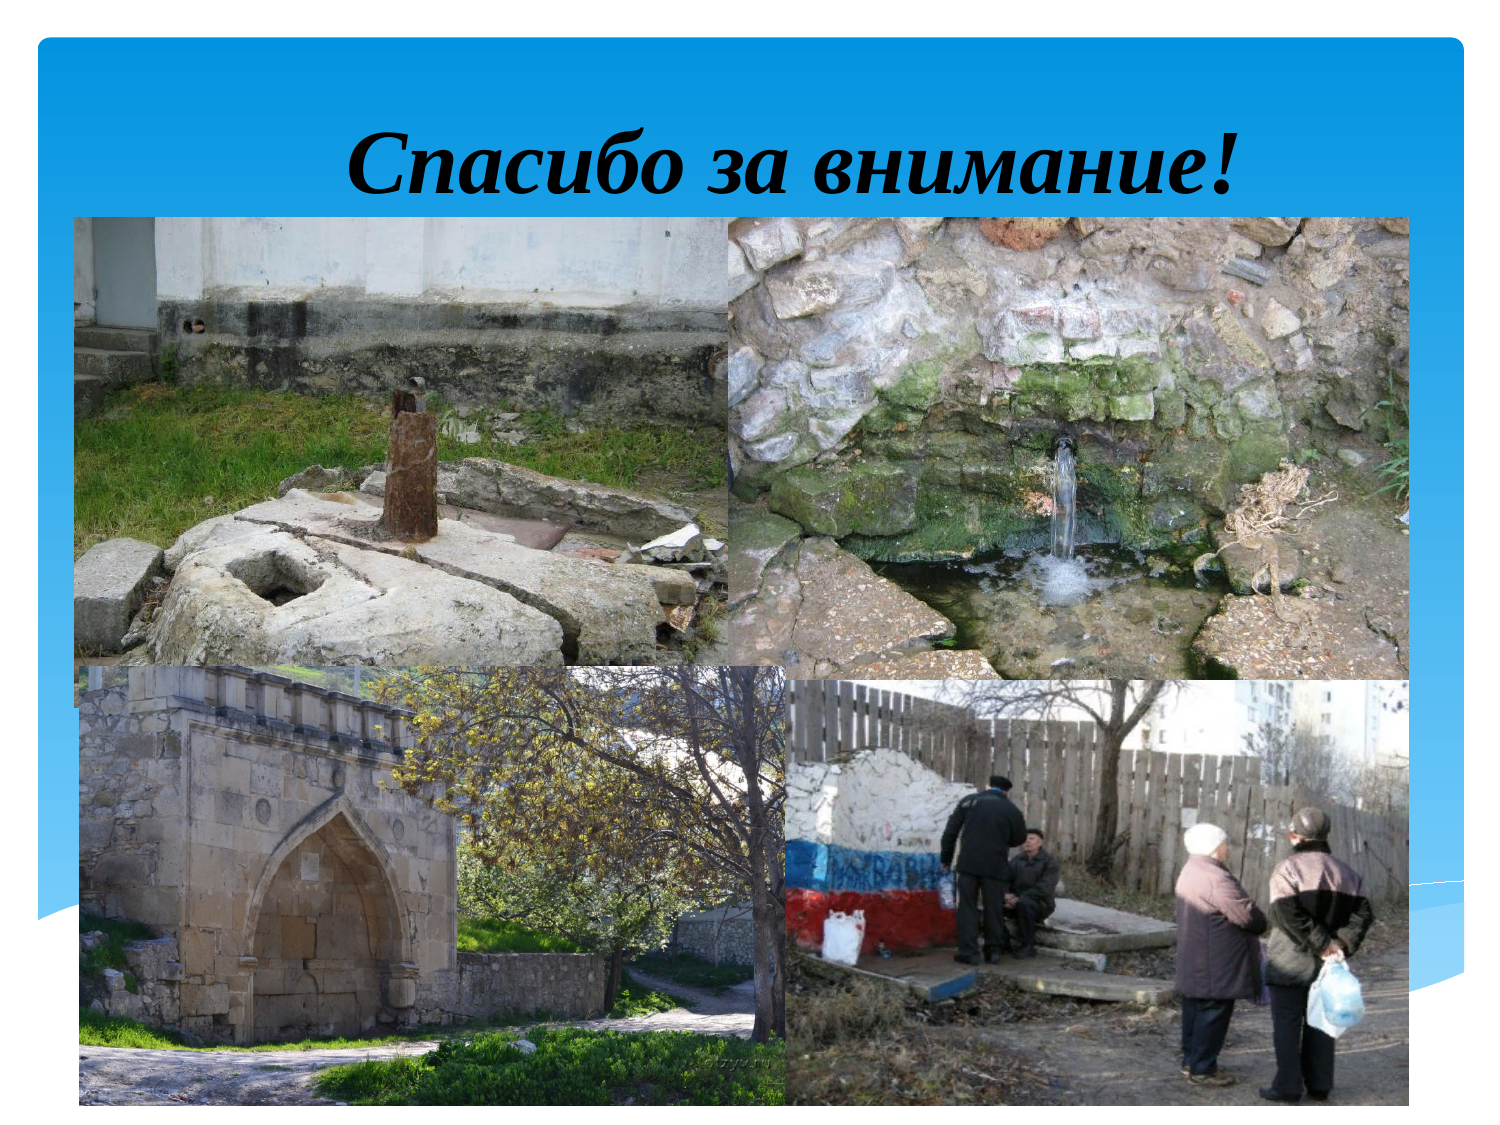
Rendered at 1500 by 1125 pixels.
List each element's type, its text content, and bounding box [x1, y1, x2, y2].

picture [74, 217, 1409, 1107]
title Спасибо за внимание! [159, 54, 1337, 215]
